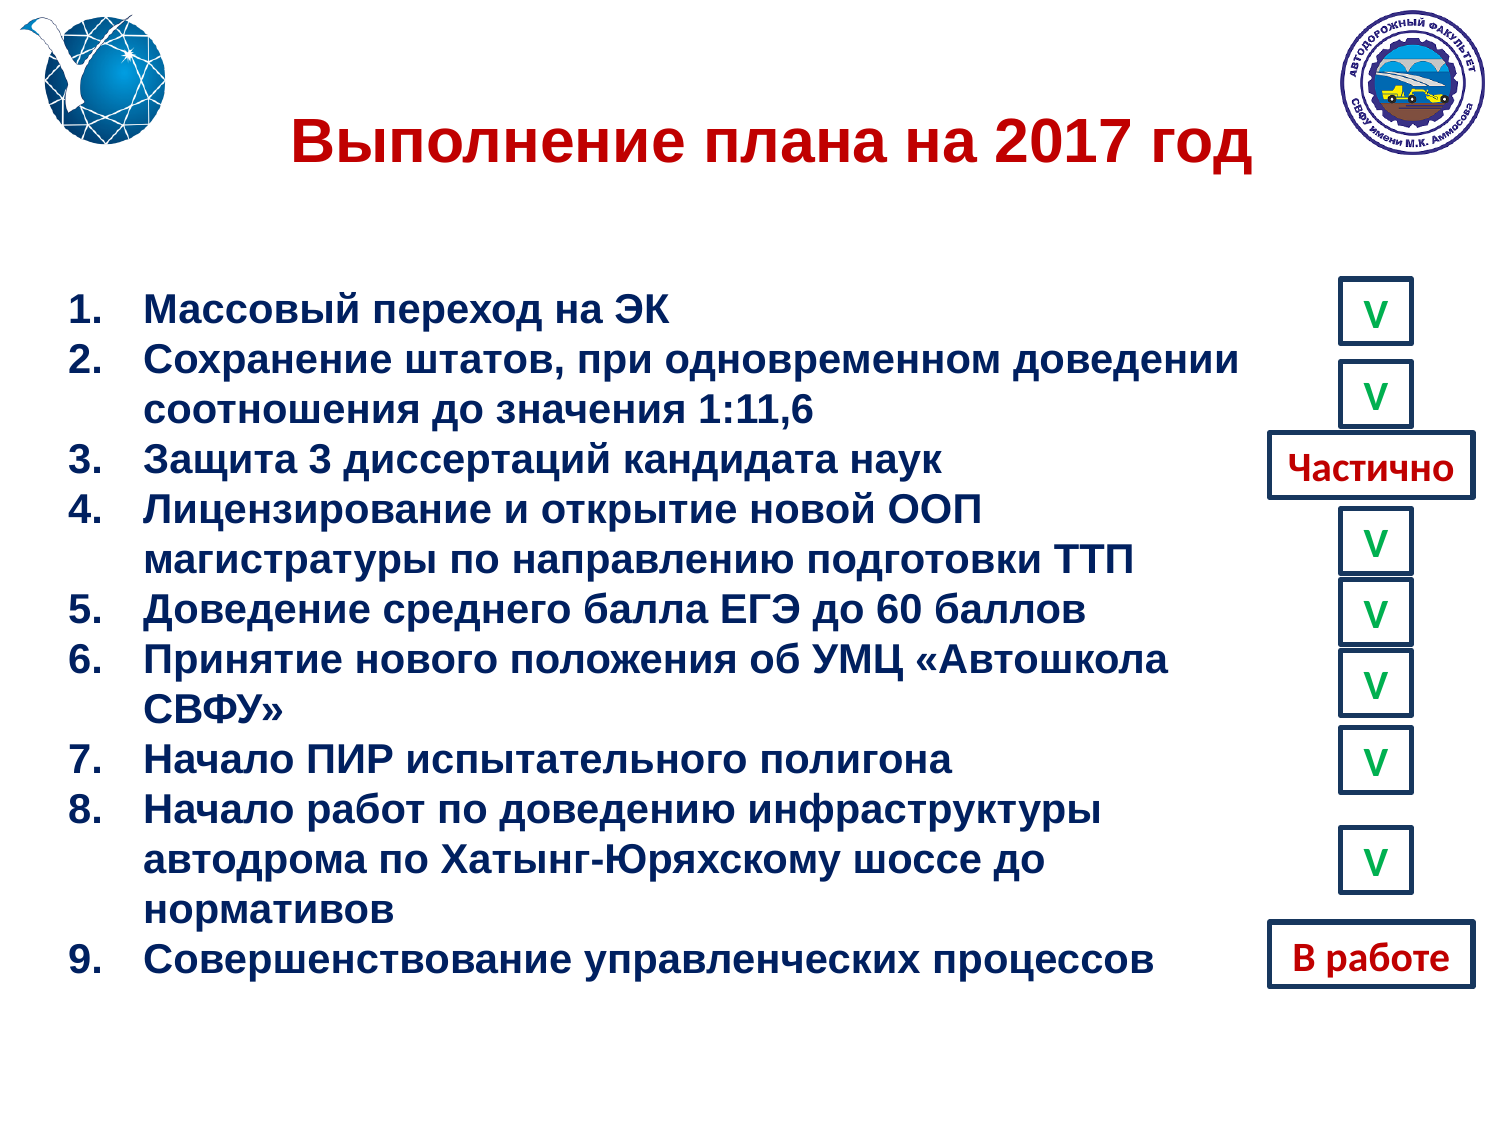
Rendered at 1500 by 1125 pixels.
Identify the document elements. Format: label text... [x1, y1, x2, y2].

picture [1340, 10, 1486, 156]
text_box В работе [1269, 922, 1474, 987]
text_box V [1340, 650, 1412, 716]
text_box V [1340, 579, 1412, 645]
picture [17, 10, 169, 150]
text_box V [1340, 727, 1412, 793]
text_box Частично [1269, 432, 1474, 498]
text_box V [1340, 361, 1412, 427]
text_box V [1340, 278, 1412, 344]
title Выполнение плана на 2017 год [96, 44, 1447, 232]
text_box V [1340, 508, 1412, 574]
text_box V [1340, 827, 1412, 893]
text_box Массовый переход на ЭК Сохранение штатов, при одновременном доведении соотношения до значения 1:11,6 Защита 3 диссертаций кандидата наук Лицензирование и открытие новой ООП магистратуры по направлению подготовки ТТП Доведение среднего балла ЕГЭ до 60 баллов Принятие нового положения об УМЦ «Автошкола СВФУ» Начало ПИР испытательного полигона Начало работ по доведению инфраструктуры автодрома по Хатынг-Юряхскому шоссе до нормативов Совершенствование управленческих процессов [53, 568, 1282, 646]
